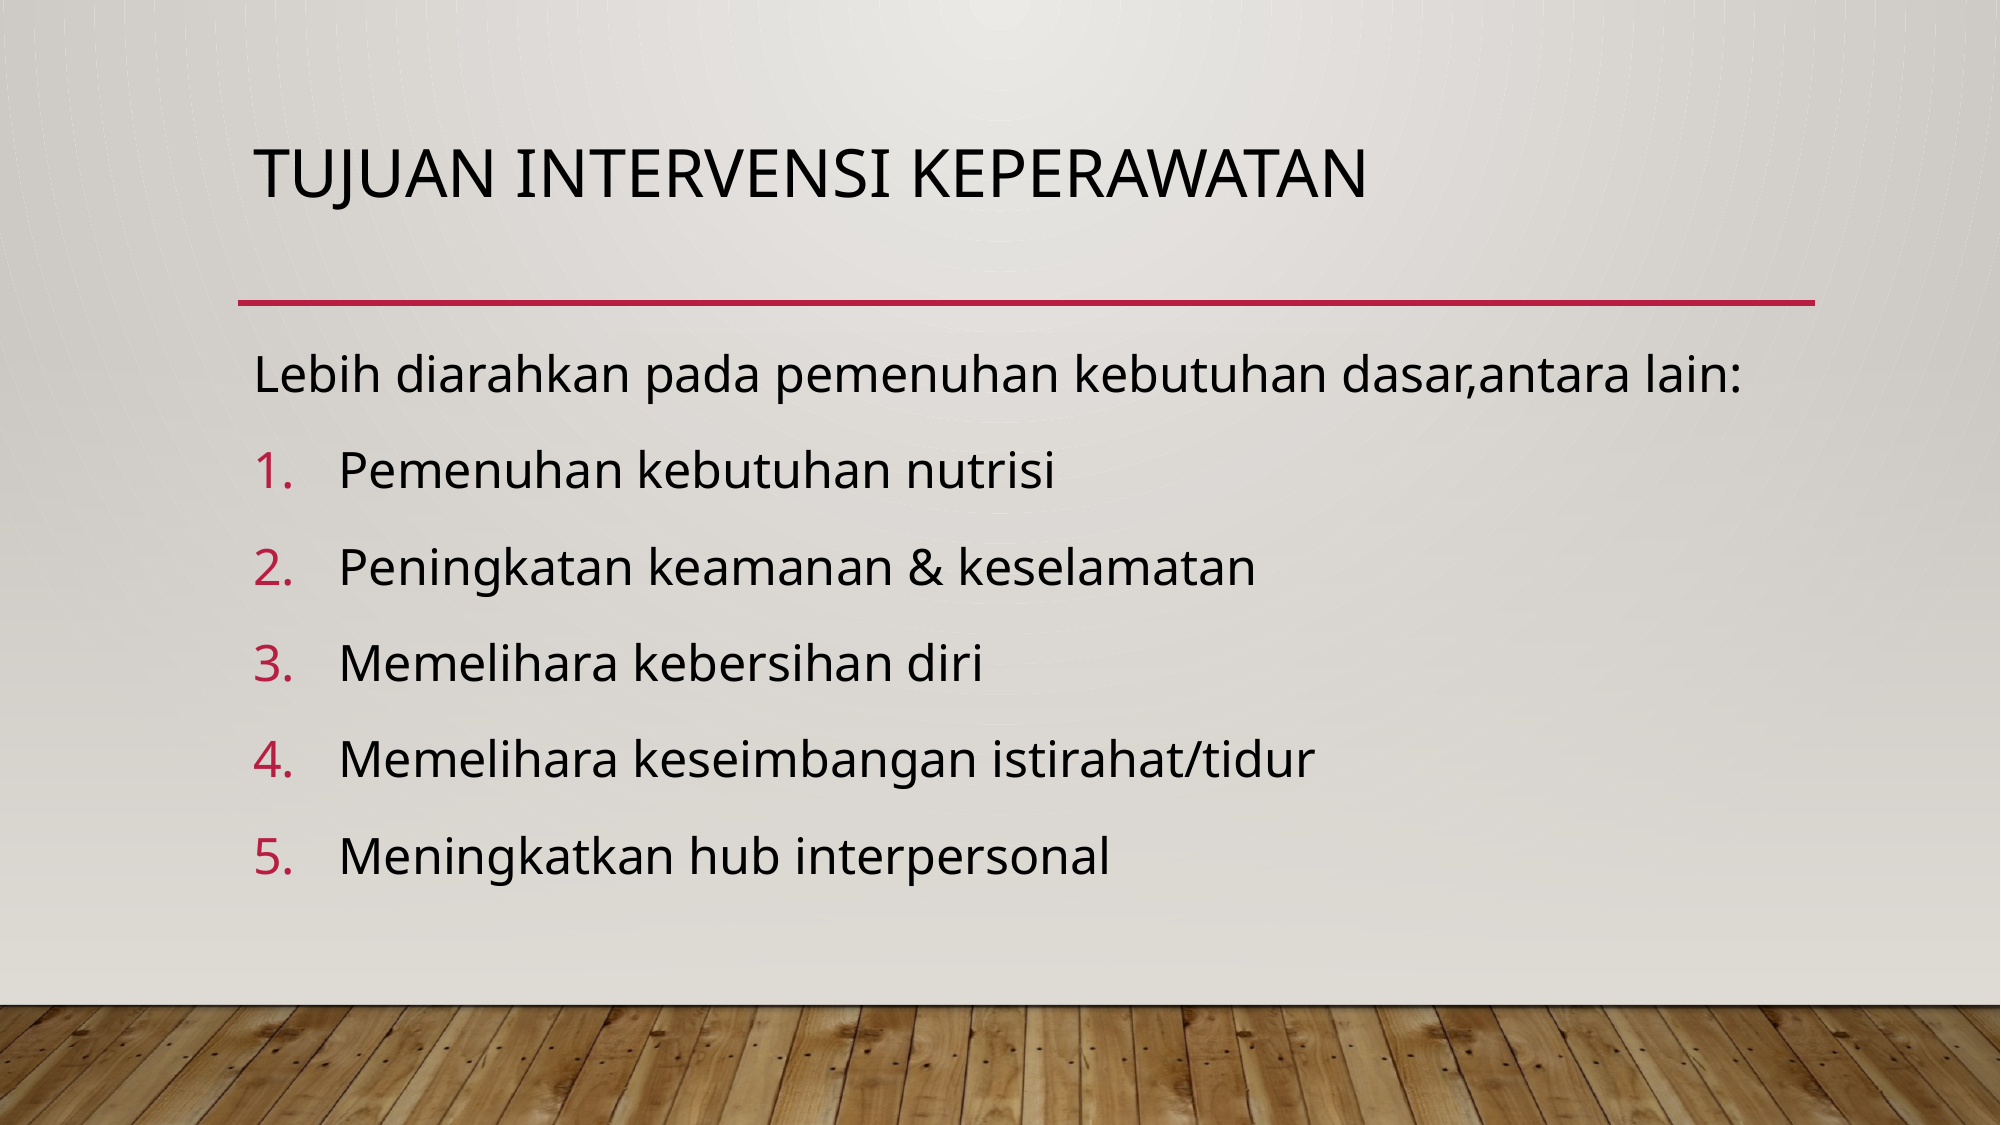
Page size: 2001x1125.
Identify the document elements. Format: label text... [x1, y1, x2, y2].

title Tujuan Intervensi keperawatan [238, 131, 1814, 305]
list Lebih diarahkan pada pemenuhan kebutuhan dasar,antara lain: Pemenuhan kebutuhan nutrisi Peningkatan keamanan & keselamatan Memelihara kebersihan diri Memelihara keseimbangan istirahat/tidur Meningkatkan hub interpersonal [238, 330, 1814, 897]
picture [0, 1005, 2000, 1125]
